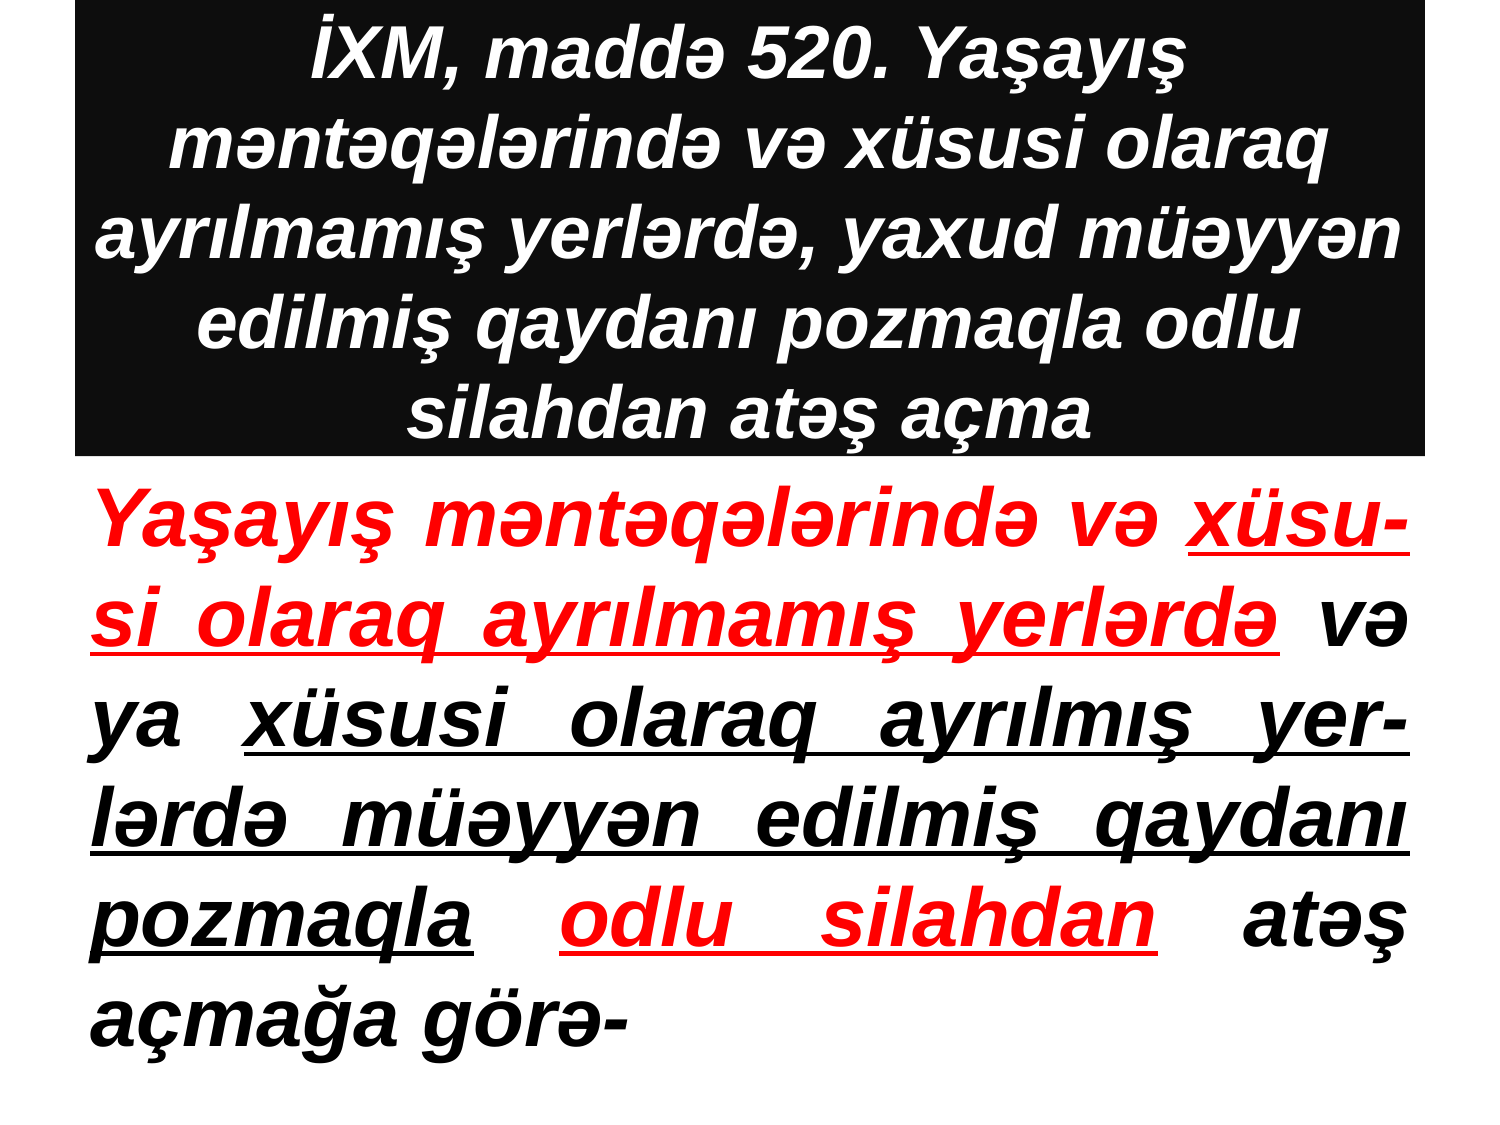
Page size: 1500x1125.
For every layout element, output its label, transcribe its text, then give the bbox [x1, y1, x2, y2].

title İXM, maddə 520. Yaşayış məntəqələrində və xüsusi olaraq ayrılmamış yerlərdə, yaxud müəyyən edilmiş qaydanı pozmaqla odlu silahdan atəş açma [75, 0, 1425, 456]
list Yaşayış məntəqələrində və xüsu-si olaraq ayrılmamış yerlərdə və ya xüsusi olaraq ayrılmış yer-lərdə müəyyən edilmiş qaydanı pozmaqla odlu silahdan atəş açmağa görə- [75, 456, 1425, 1094]
